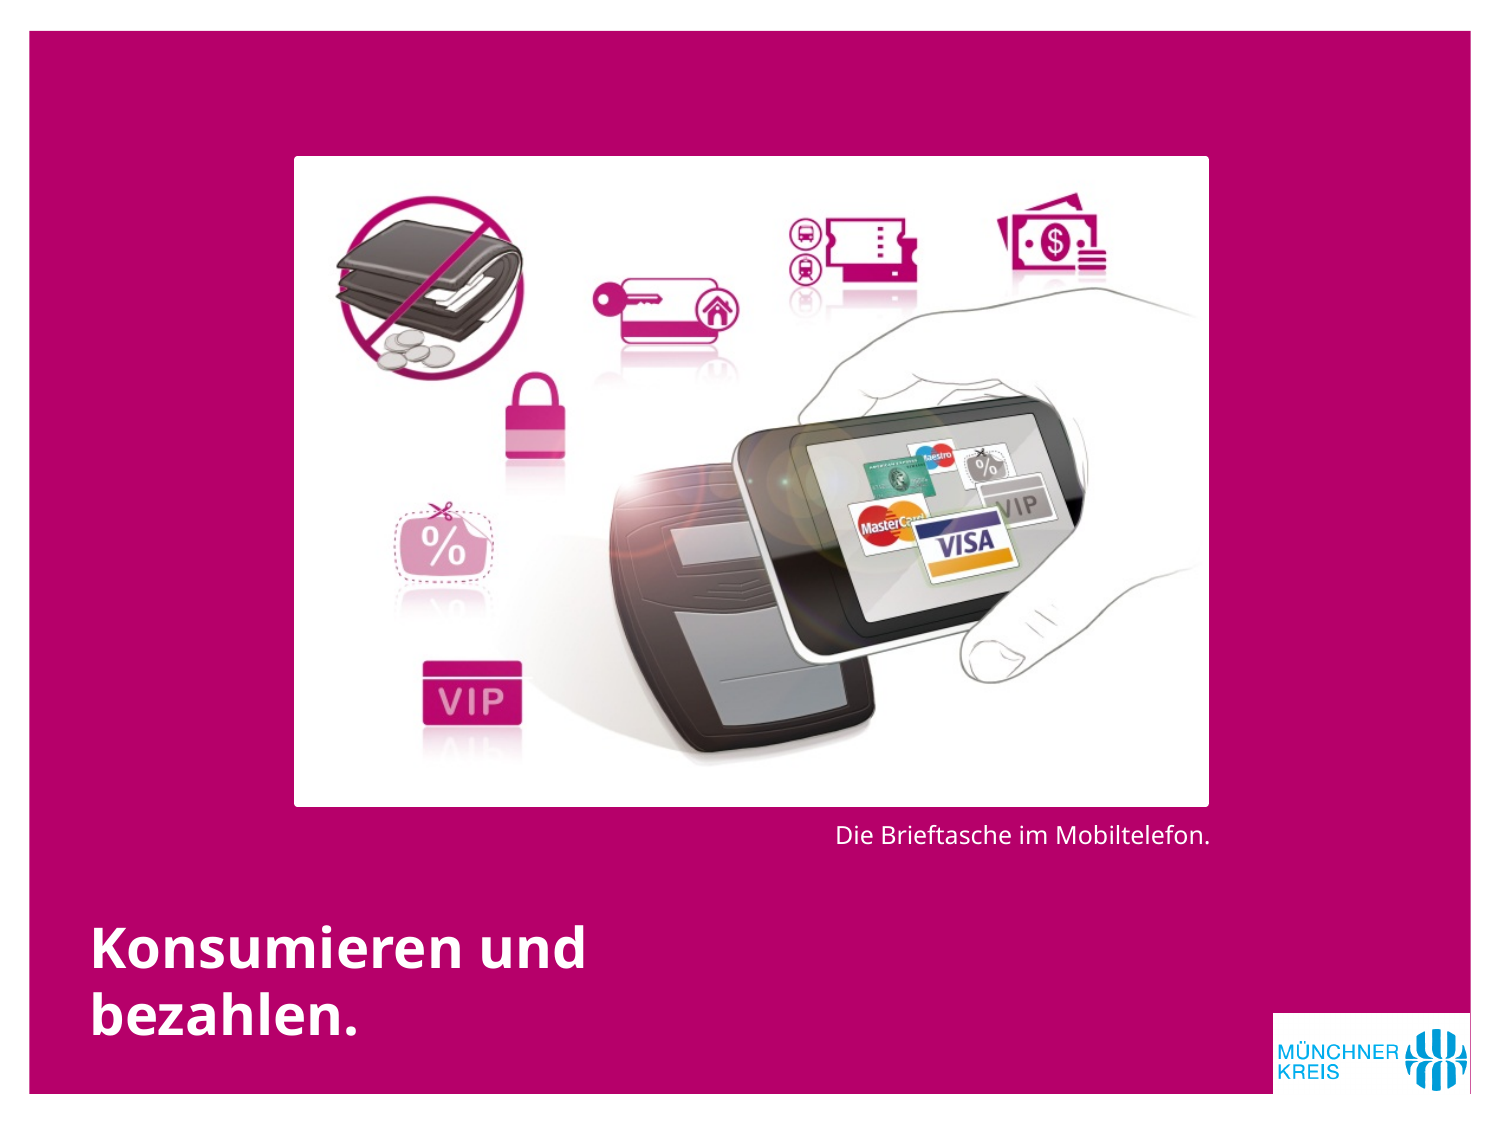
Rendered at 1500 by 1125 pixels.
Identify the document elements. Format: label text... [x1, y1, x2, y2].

picture [1273, 1013, 1470, 1095]
title Konsumieren und bezahlen. [83, 798, 746, 1047]
picture [300, 162, 1203, 801]
text_box Die Brieftasche im Mobiltelefon. [685, 812, 1227, 858]
